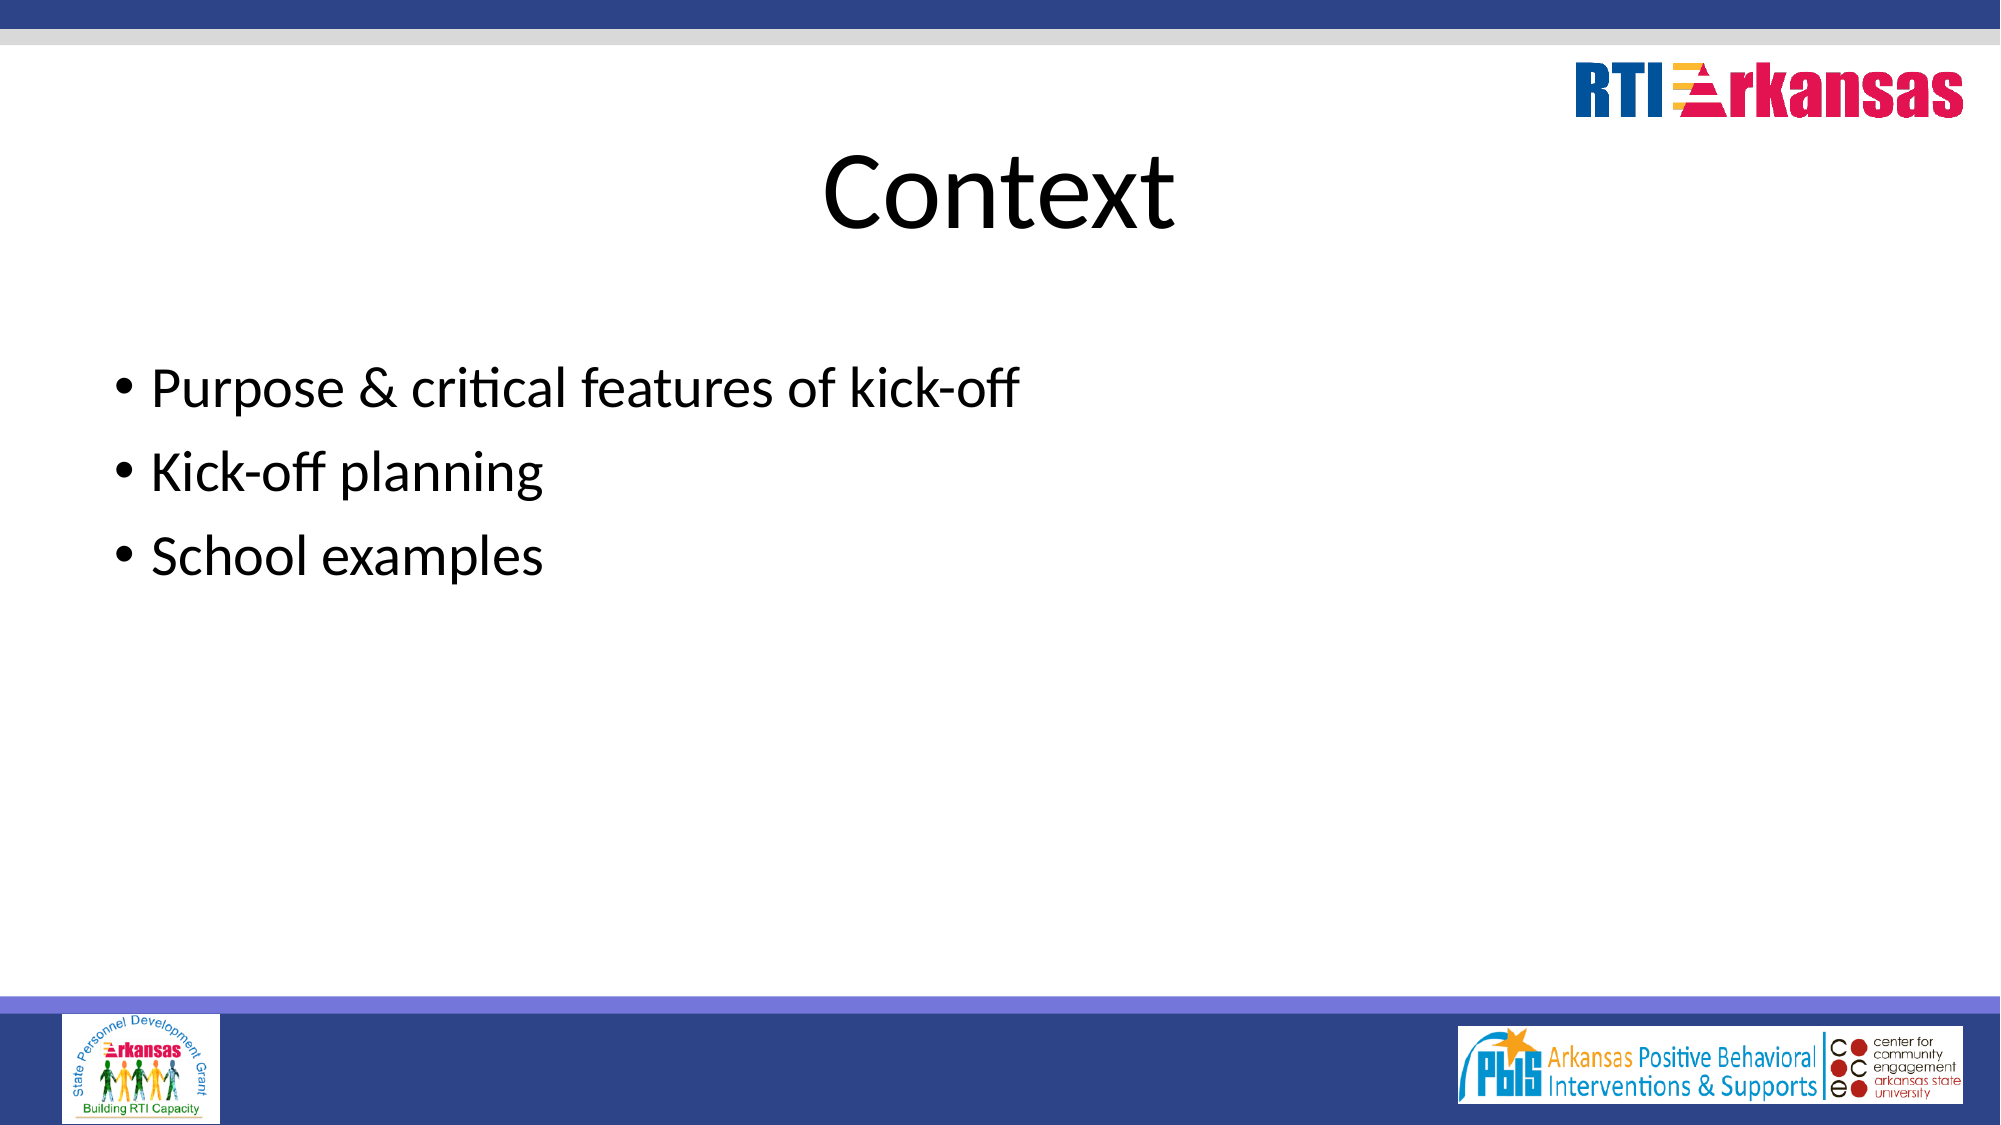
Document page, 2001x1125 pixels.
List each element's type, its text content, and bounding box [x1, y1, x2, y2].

list Purpose & critical features of kick-off Kick-off planning School examples [99, 350, 1902, 684]
picture [1458, 1025, 1964, 1104]
picture [1573, 55, 1964, 114]
title Context [0, 114, 2000, 261]
picture [62, 1013, 220, 1124]
